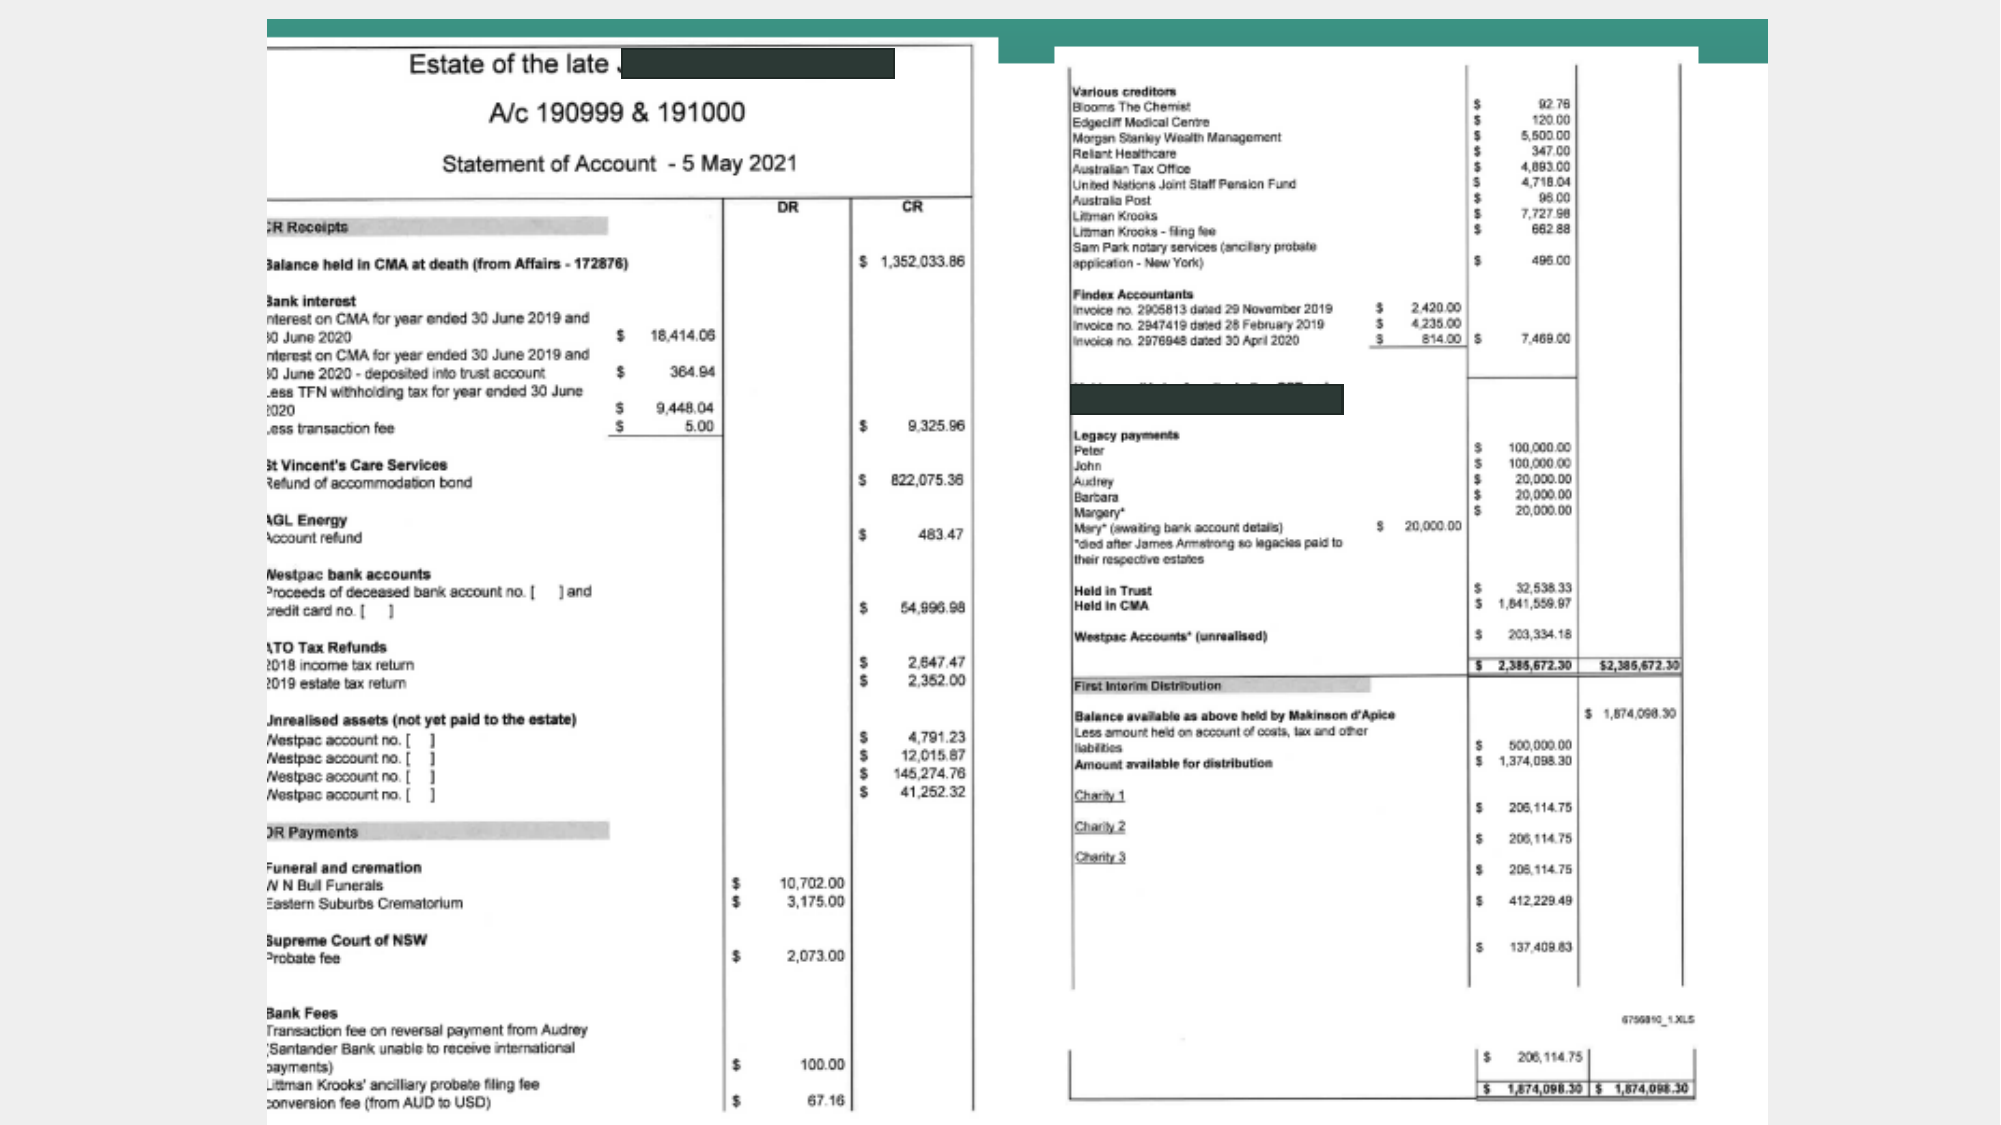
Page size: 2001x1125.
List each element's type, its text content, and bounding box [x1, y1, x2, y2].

text_box Read the will [42, 1, 1572, 190]
picture [267, 19, 1768, 1125]
